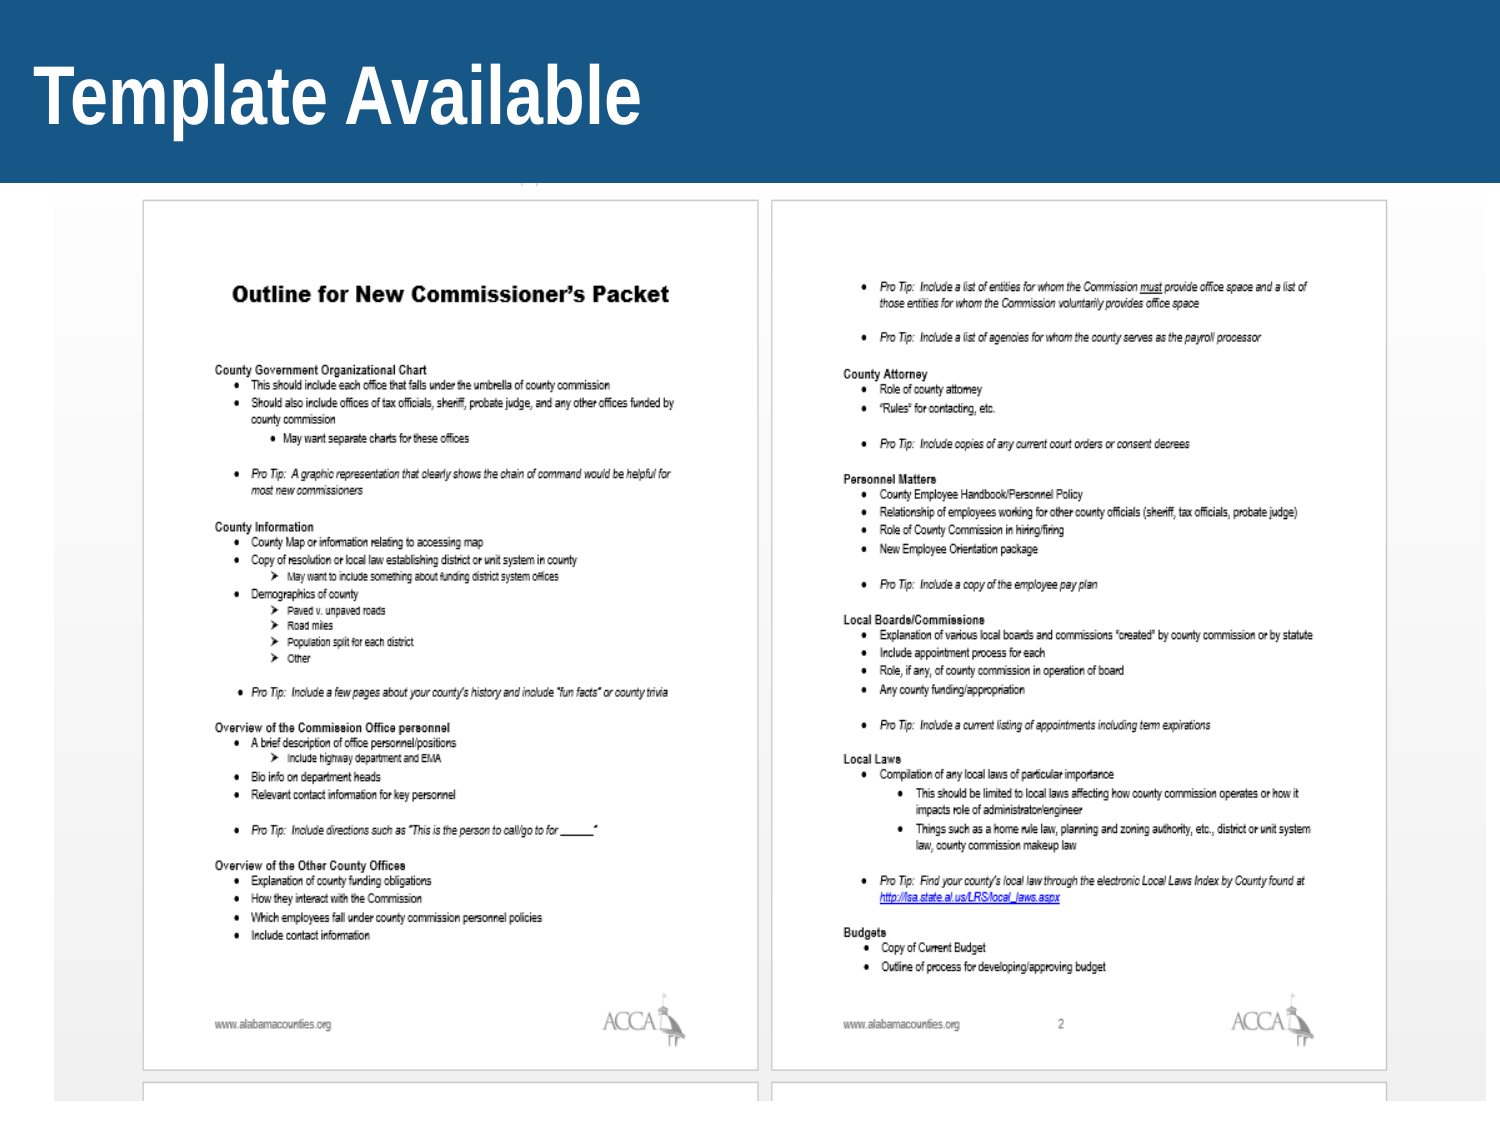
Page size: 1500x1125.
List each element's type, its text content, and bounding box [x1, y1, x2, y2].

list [54, 163, 1486, 1101]
text_box Template Available [0, 0, 1500, 184]
